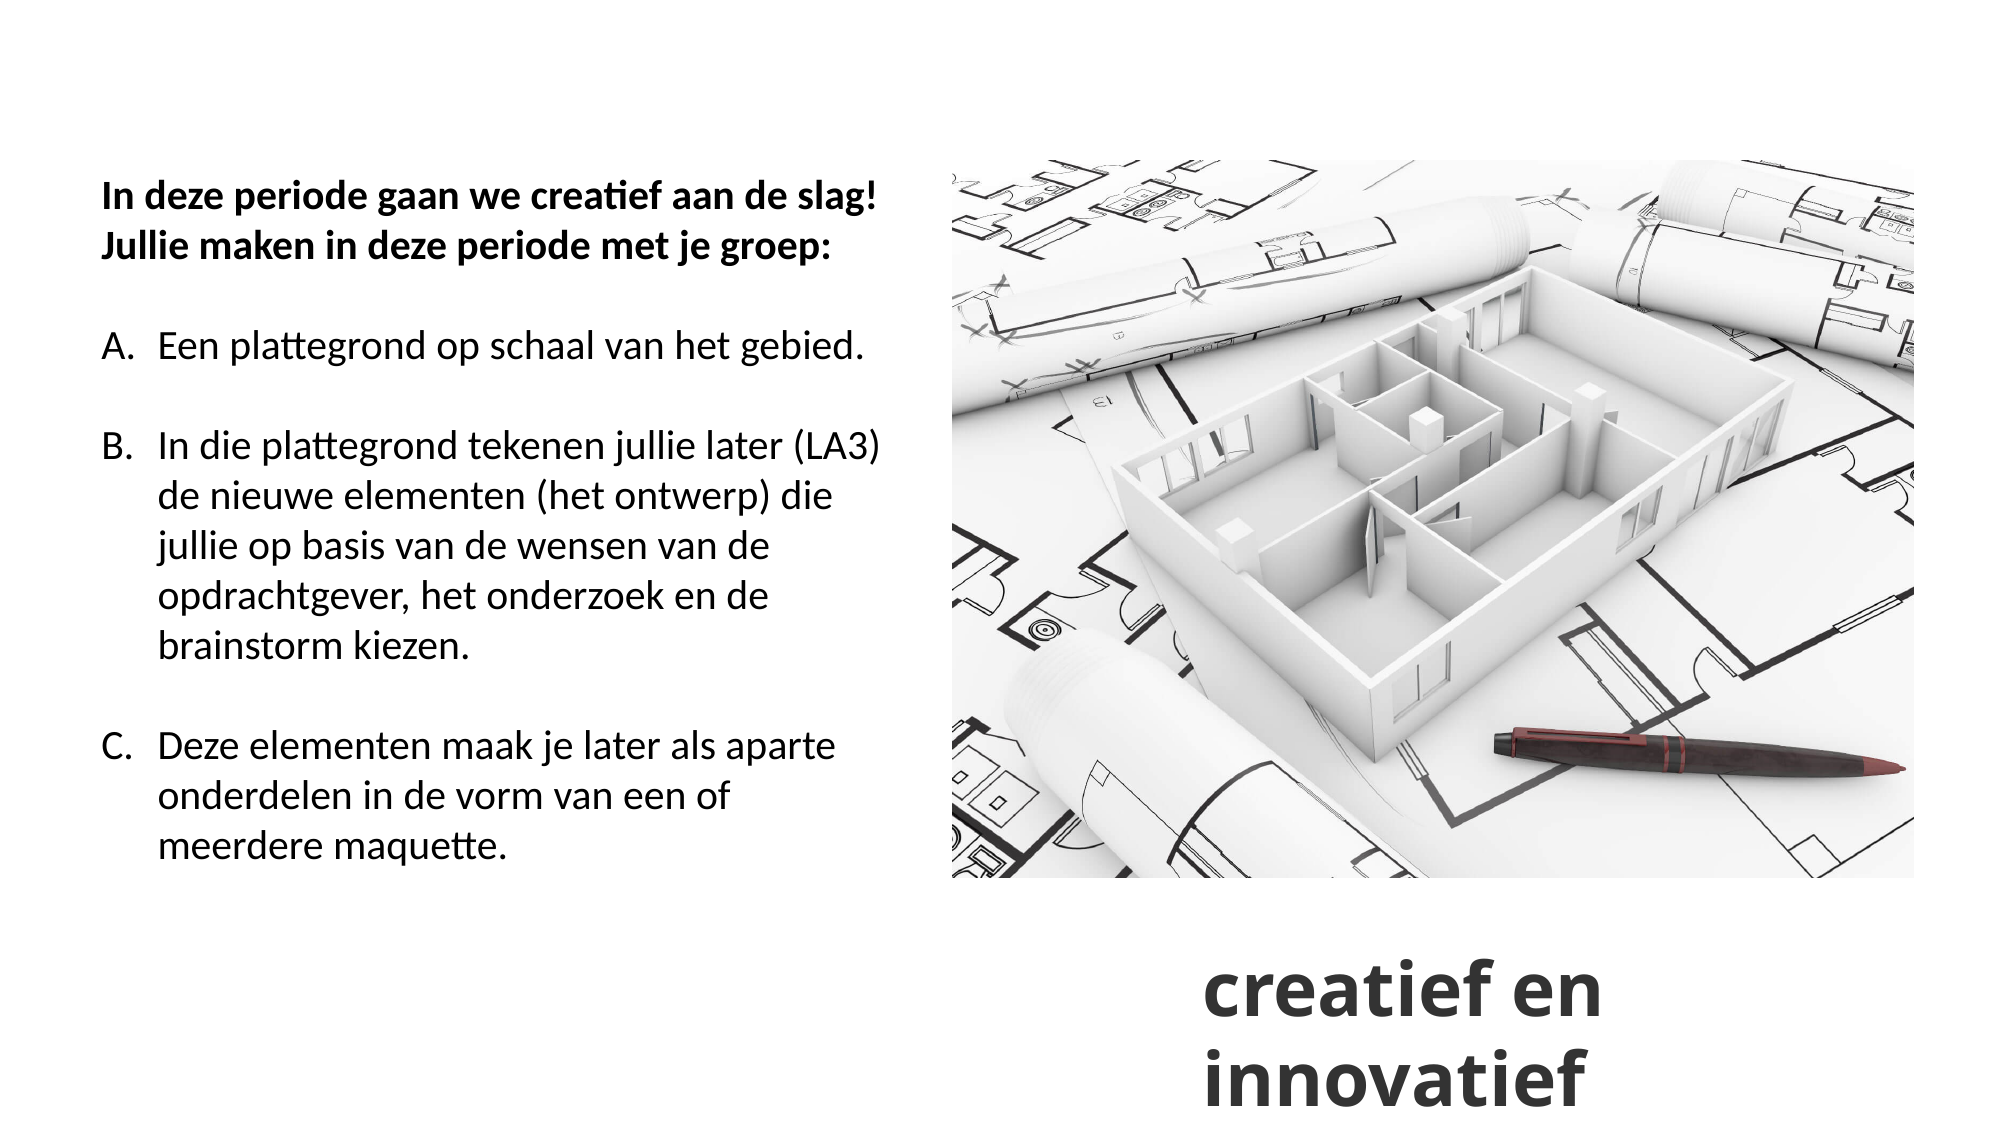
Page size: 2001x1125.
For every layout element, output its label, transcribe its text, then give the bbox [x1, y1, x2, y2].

text_box In deze periode gaan we creatief aan de slag! Jullie maken in deze periode met je groep: Een plattegrond op schaal van het gebied. In die plattegrond tekenen jullie later (LA3) de nieuwe elementen (het ontwerp) die jullie op basis van de wensen van de opdrachtgever, het onderzoek en de brainstorm kiezen. Deze elementen maak je later als aparte onderdelen in de vorm van een of meerdere maquette. [86, 160, 916, 876]
picture [952, 160, 1914, 878]
text_box creatief en innovatief [1187, 933, 1947, 1125]
